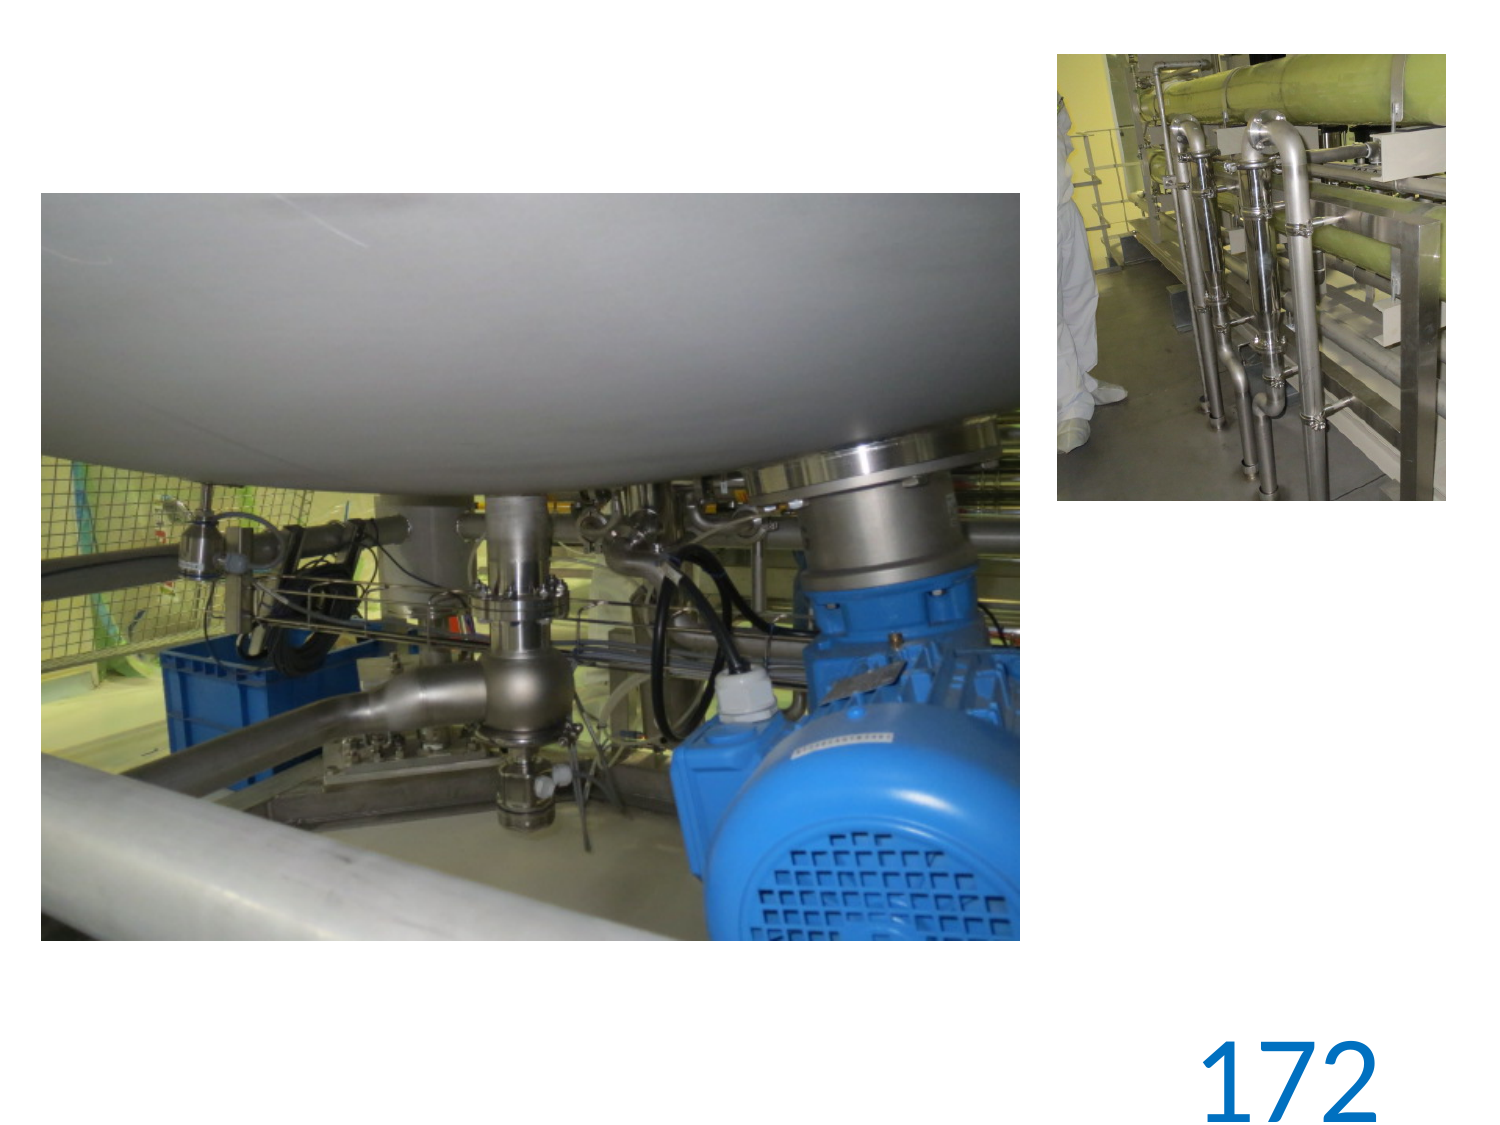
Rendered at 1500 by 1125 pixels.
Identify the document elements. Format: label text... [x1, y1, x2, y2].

picture [1057, 54, 1446, 501]
picture [41, 193, 1020, 941]
slide_number 172 [1059, 1042, 1397, 1103]
